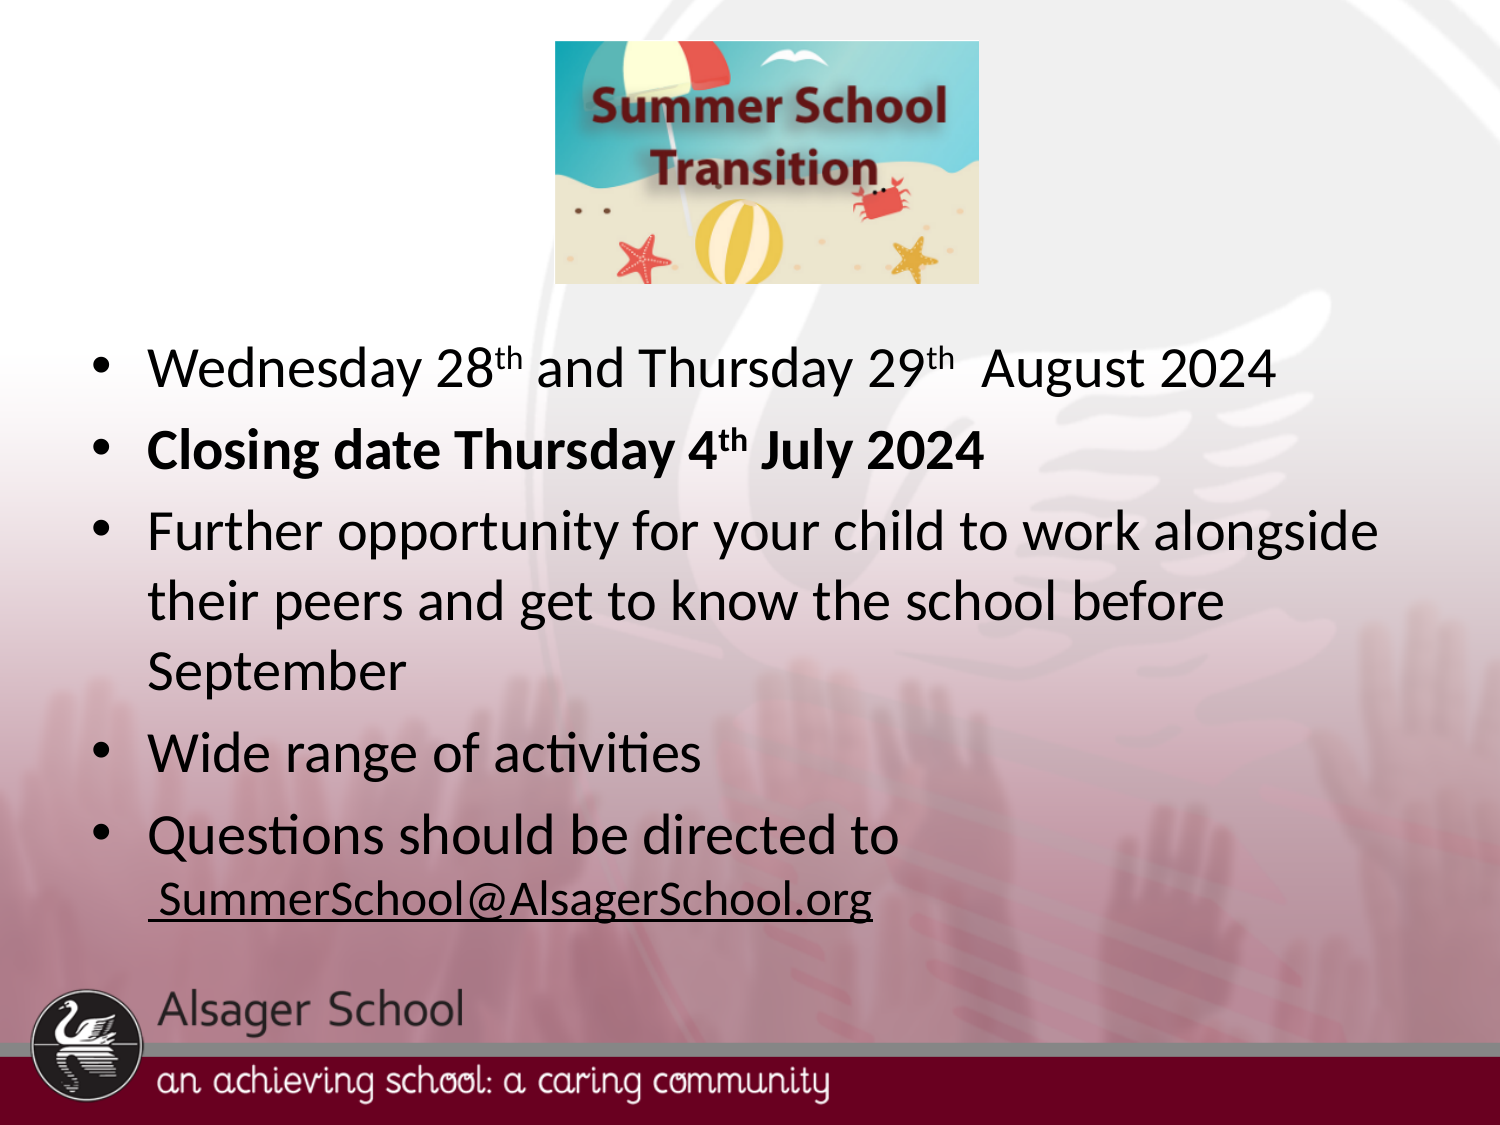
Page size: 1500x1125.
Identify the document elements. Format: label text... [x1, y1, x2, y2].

list Wednesday 28th and Thursday 29th August 2024 Closing date Thursday 4th July 2024 Further opportunity for your child to work alongside their peers and get to know the school before September Wide range of activities Questions should be directed to SummerSchool@AlsagerSchool.org [76, 321, 1457, 1025]
picture [0, 0, 1500, 1125]
